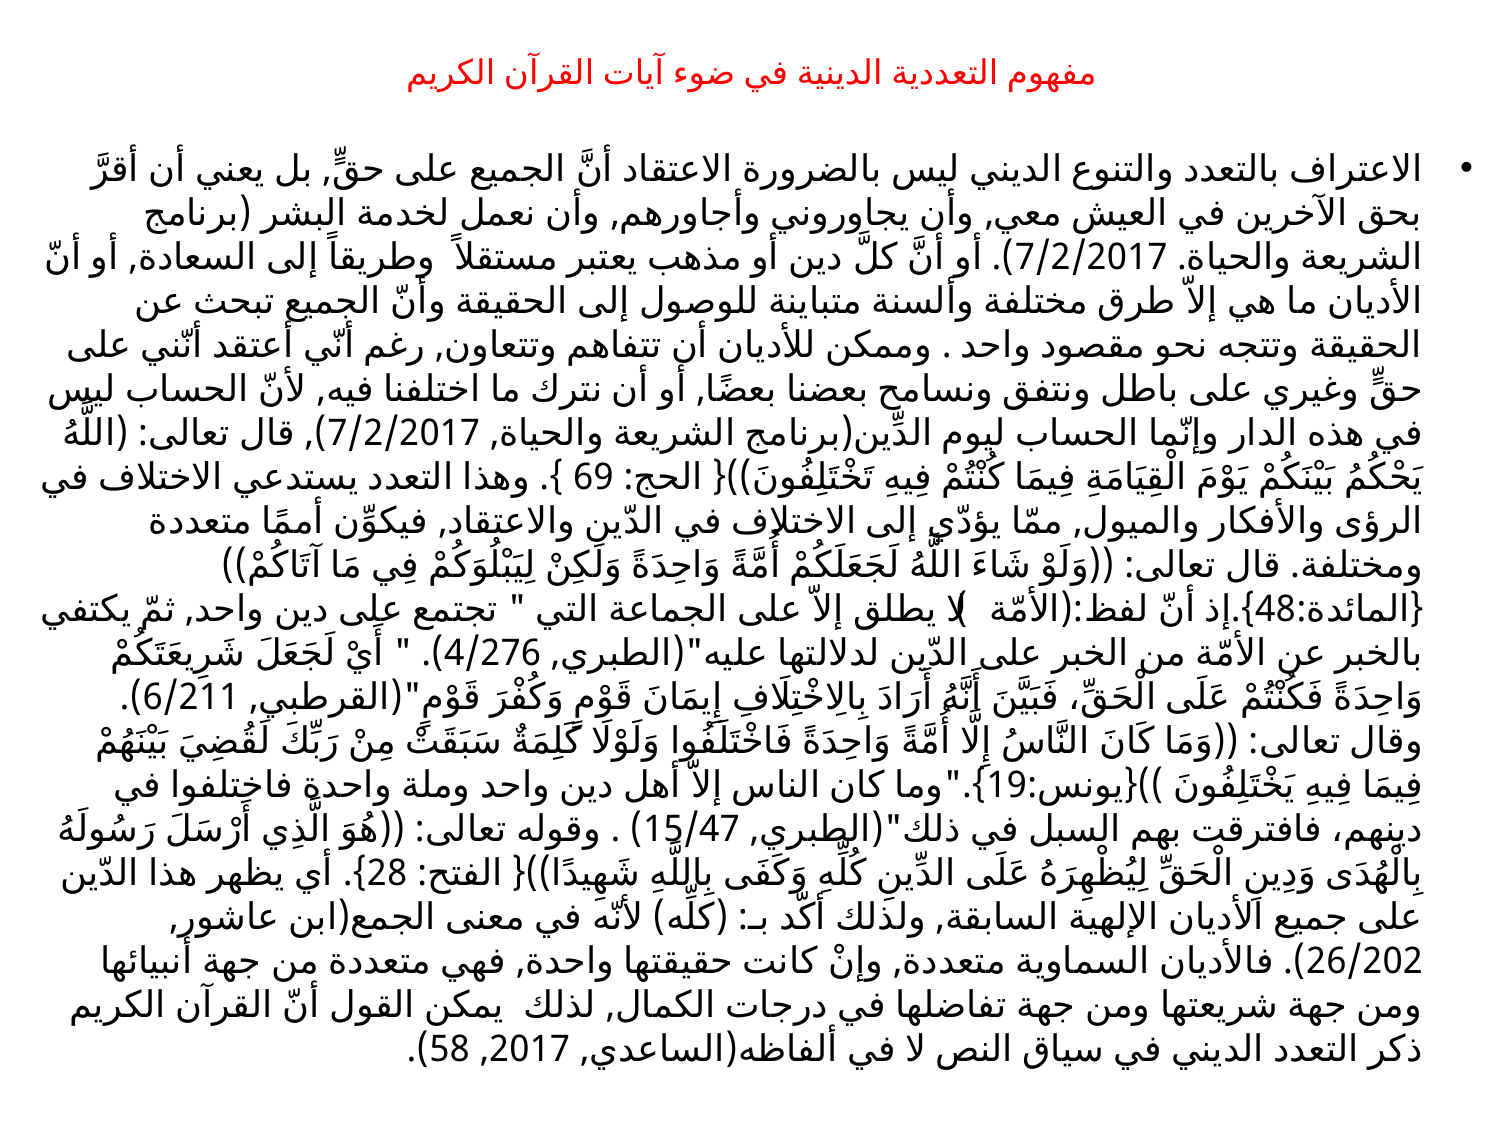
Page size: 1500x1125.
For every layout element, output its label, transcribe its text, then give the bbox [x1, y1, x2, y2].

list الاعتراف بالتعدد والتنوع الديني ليس بالضرورة الاعتقاد أنَّ الجميع على حقٍّ, بل يعني أن أقرَّ بحق الآخرين في العيش معي, وأن يجاوروني وأجاورهم, وأن نعمل لخدمة البشر (برنامج الشريعة والحياة. 7/2/2017). أو أنَّ كلَّ دين أو مذهب يعتبر مستقلاً وطريقاً إلى السعادة, أو أنّ الأديان ما هي إلاّ طرق مختلفة وألسنة متباينة للوصول إلى الحقيقة وأنّ الجميع تبحث عن الحقيقة وتتجه نحو مقصود واحد . وممكن للأديان أن تتفاهم وتتعاون, رغم أنّي أعتقد أنّني على حقٍّ وغيري على باطل ونتفق ونسامح بعضنا بعضًا, أو أن نترك ما اختلفنا فيه, لأنّ الحساب ليس في هذه الدار وإنّما الحساب ليوم الدِّين(برنامج الشريعة والحياة, 7/2/2017), قال تعالى: (اللَّهُ يَحْكُمُ بَيْنَكُمْ يَوْمَ الْقِيَامَةِ فِيمَا كُنْتُمْ فِيهِ تَخْتَلِفُونَ)){ الحج: 69 }. وهذا التعدد يستدعي الاختلاف في الرؤى والأفكار والميول, ممّا يؤدّي إلى الاختلاف في الدّين والاعتقاد, فيكوِّن أممًا متعددة ومختلفة. قال تعالى: ((وَلَوْ شَاءَ اللَّهُ لَجَعَلَكُمْ أُمَّةً وَاحِدَةً وَلَكِنْ لِيَبْلُوَكُمْ فِي مَا آتَاكُمْ)){المائدة:48}.إذ أنّ لفظ:(الأمّة) لا يطلق إلاّ على الجماعة التي " تجتمع على دين واحد, ثمّ يكتفي بالخبر عن الأمّة من الخبر على الدّين لدلالتها عليه"(الطبري, 4/276). " أَيْ لَجَعَلَ شَرِيعَتَكُمْ وَاحِدَةً فَكُنْتُمْ عَلَى الْحَقِّ، فَبَيَّنَ أَنَّهُ أَرَادَ بِالِاخْتِلَافِ إِيمَانَ قَوْمٍ وَكُفْرَ قَوْمٍ"(القرطبي, 6/211). وقال تعالى: ((وَمَا كَانَ النَّاسُ إِلَّا أُمَّةً وَاحِدَةً فَاخْتَلَفُوا وَلَوْلَا كَلِمَةٌ سَبَقَتْ مِنْ رَبِّكَ لَقُضِيَ بَيْنَهُمْ فِيمَا فِيهِ يَخْتَلِفُونَ )){يونس:19}."وما كان الناس إلاّ أهل دين واحد وملة واحدة فاختلفوا في دينهم، فافترقت بهم السبل في ذلك"(الطبري, 15/47) . وقوله تعالى: ((هُوَ الَّذِي أَرْسَلَ رَسُولَهُ بِالْهُدَى وَدِينِ الْحَقِّ لِيُظْهِرَهُ عَلَى الدِّينِ كُلِّهِ وَكَفَى بِاللَّهِ شَهِيدًا)){ الفتح: 28}. أي يظهر هذا الدّين على جميع الأديان الإلهية السابقة, ولذلك أكّد بـ: (كلِّه) لأنّه في معنى الجمع(ابن عاشور, 26/202). فالأديان السماوية متعددة, وإنْ كانت حقيقتها واحدة, فهي متعددة من جهة أنبيائها ومن جهة شريعتها ومن جهة تفاضلها في درجات الكمال, لذلك يمكن القول أنّ القرآن الكريم ذكر التعدد الديني في سياق النص لا في ألفاظه(الساعدي, 2017, 58). [17, 137, 1483, 1094]
title مفهوم التعددية الدينية في ضوء آيات القرآن الكريم [76, 42, 1427, 100]
